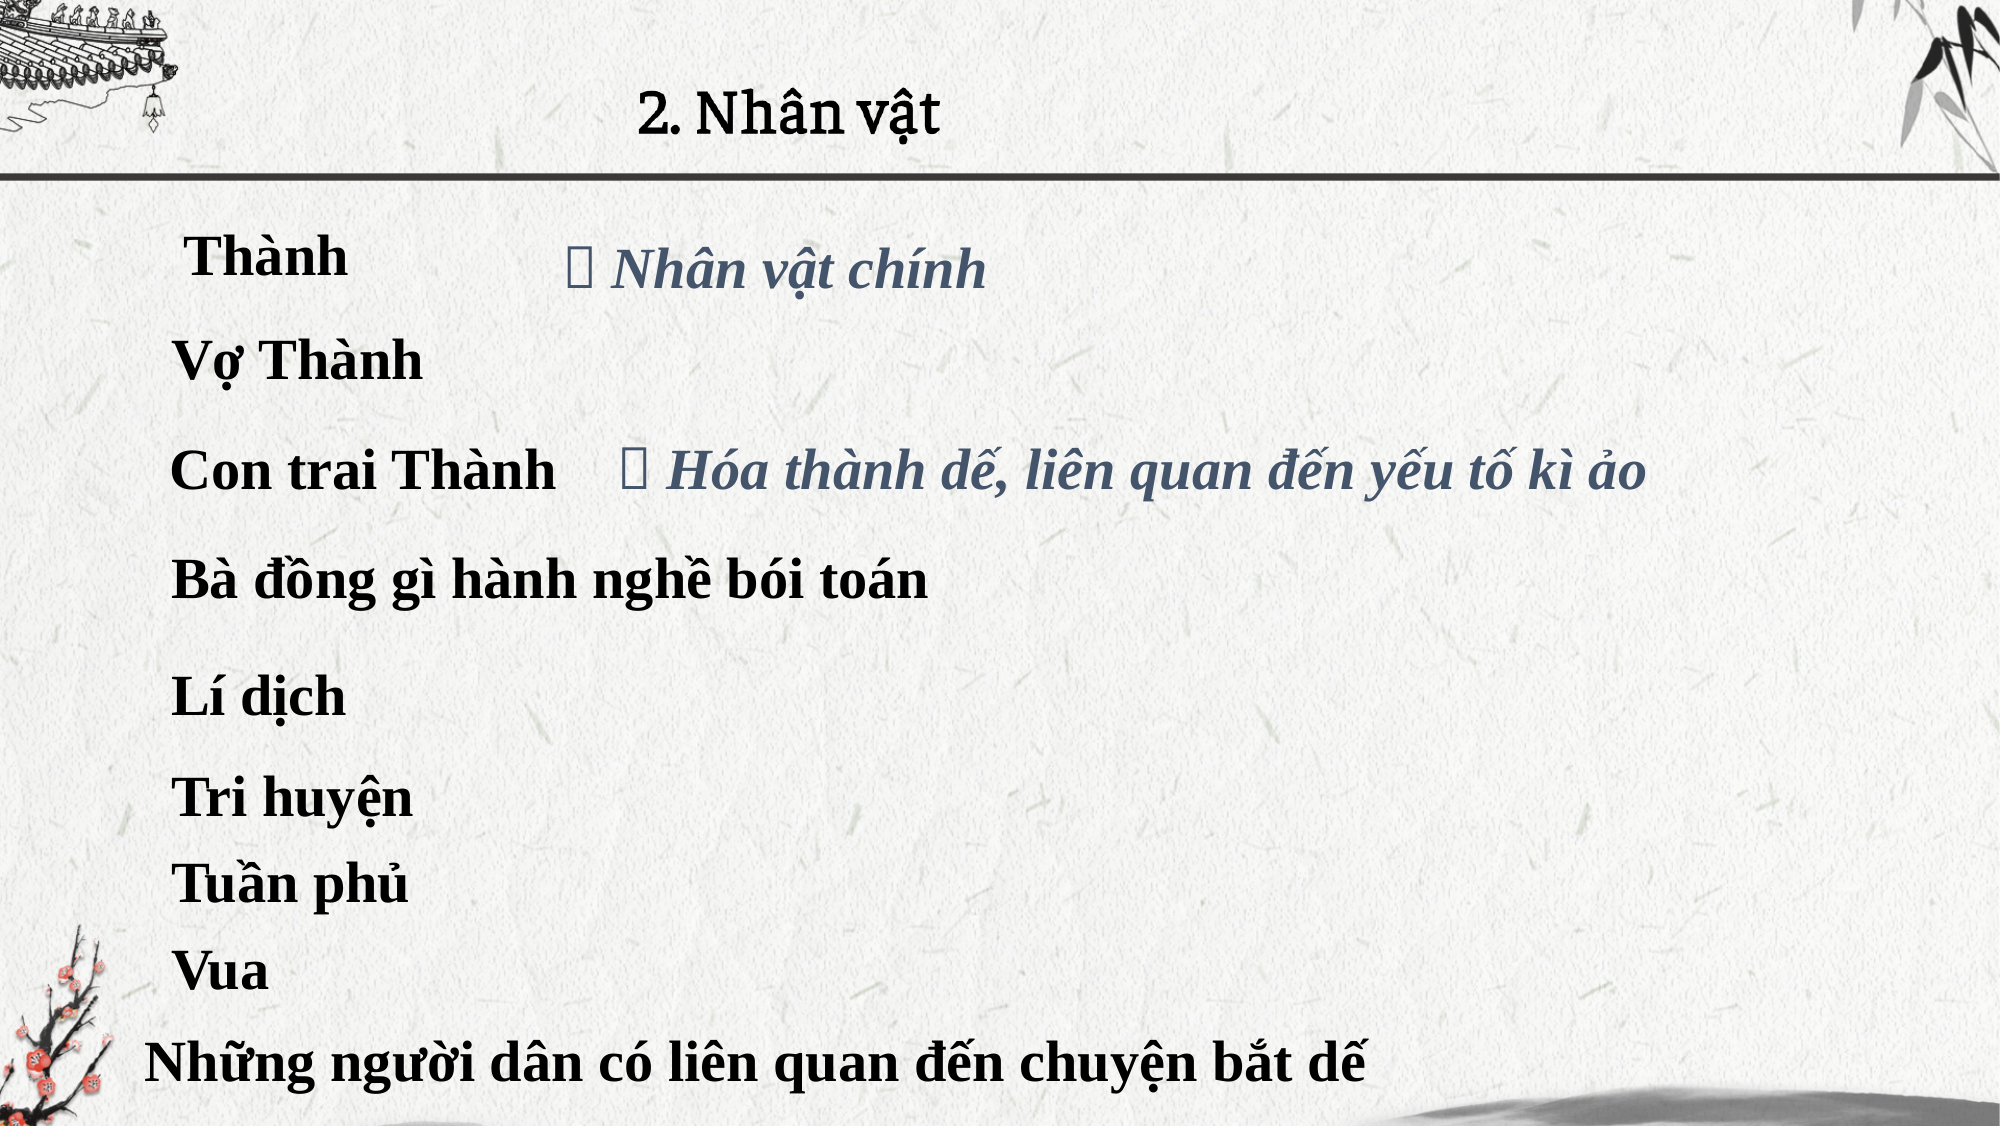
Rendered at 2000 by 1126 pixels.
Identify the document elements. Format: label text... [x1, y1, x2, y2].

text_box [0, 171, 85, 183]
picture [0, 0, 2000, 1126]
text_box Lí dịch [156, 649, 433, 735]
text_box Thành [154, 210, 433, 295]
text_box Con trai Thành [154, 423, 602, 509]
text_box  Hóa thành dế, liên quan đến yếu tố kì ảo [602, 423, 1777, 509]
text_box Vua [156, 924, 483, 1009]
text_box [1490, 171, 2000, 183]
text_box  Nhân vật chính [547, 222, 1316, 308]
text_box Bà đồng gì hành nghề bói toán [156, 532, 999, 618]
text_box Tri huyện [156, 750, 435, 835]
text_box Vợ Thành [156, 313, 529, 399]
text_box Tuần phủ [156, 836, 481, 922]
text_box Những người dân có liên quan đến chuyện bắt dế [129, 1015, 1449, 1100]
